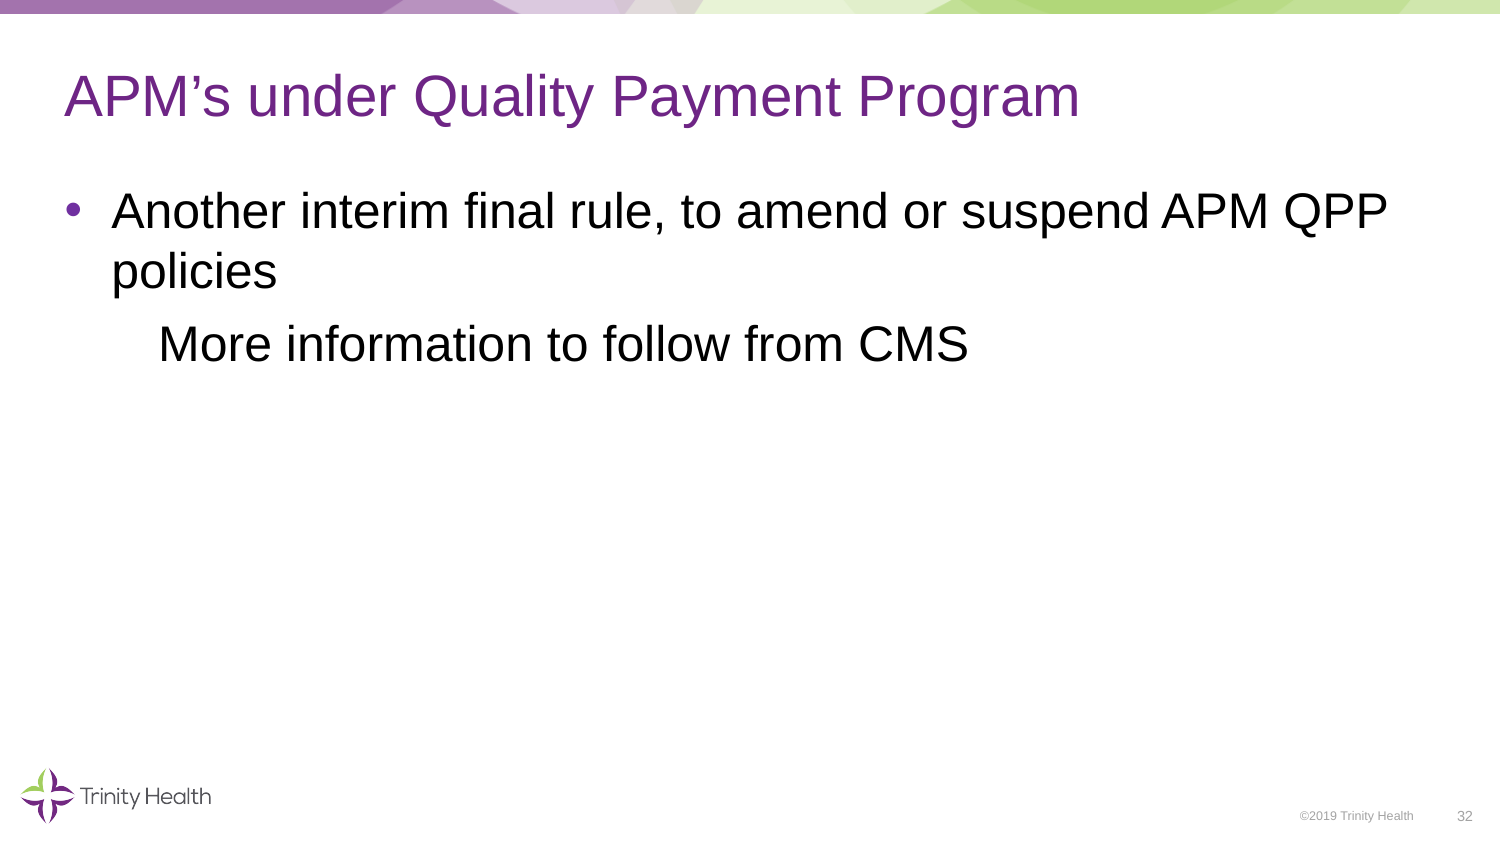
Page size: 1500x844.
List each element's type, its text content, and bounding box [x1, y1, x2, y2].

slide_number 32 [1406, 792, 1474, 838]
picture [0, 0, 1500, 14]
title APM’s under Quality Payment Program [64, 56, 1415, 139]
list Another interim final rule, to amend or suspend APM QPP policies More information to follow from CMS [64, 163, 1416, 755]
footer ©2019 Trinity Health [799, 800, 1406, 832]
picture [17, 765, 214, 827]
